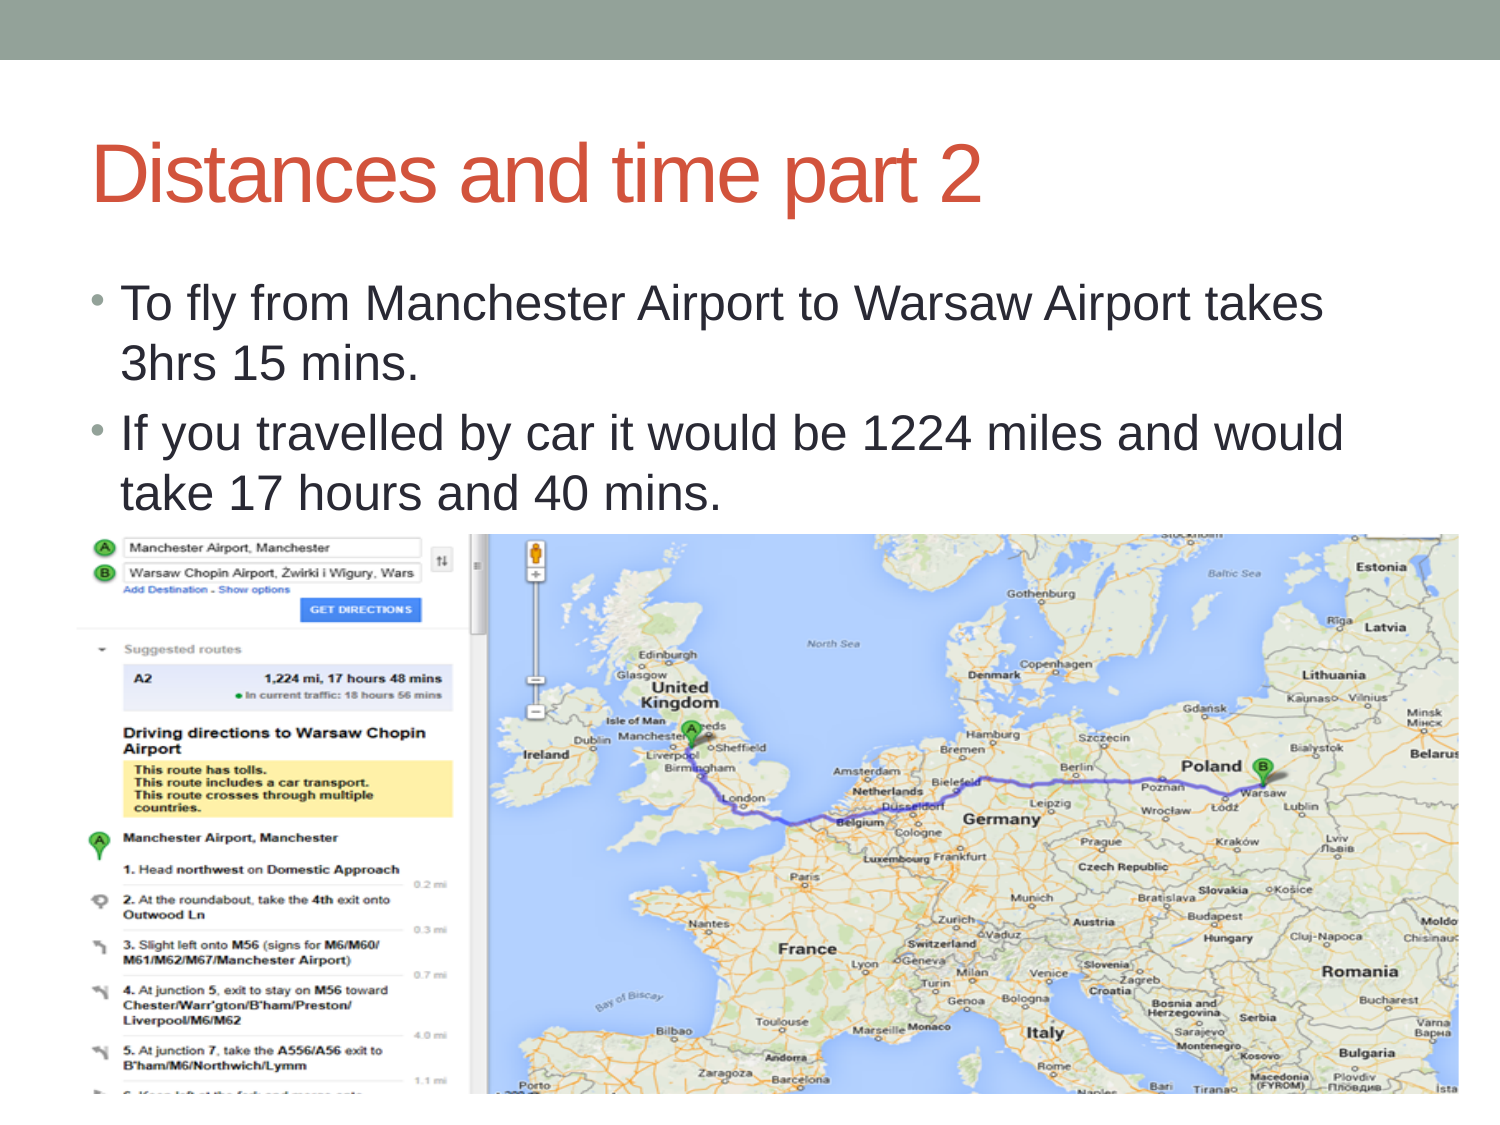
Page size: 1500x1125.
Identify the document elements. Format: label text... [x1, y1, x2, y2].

title Distances and time part 2 [75, 87, 1425, 250]
list To fly from Manchester Airport to Warsaw Airport takes 3hrs 15 mins. If you travelled by car it would be 1224 miles and would take 17 hours and 40 mins. [75, 262, 1425, 534]
picture [76, 534, 1459, 1095]
